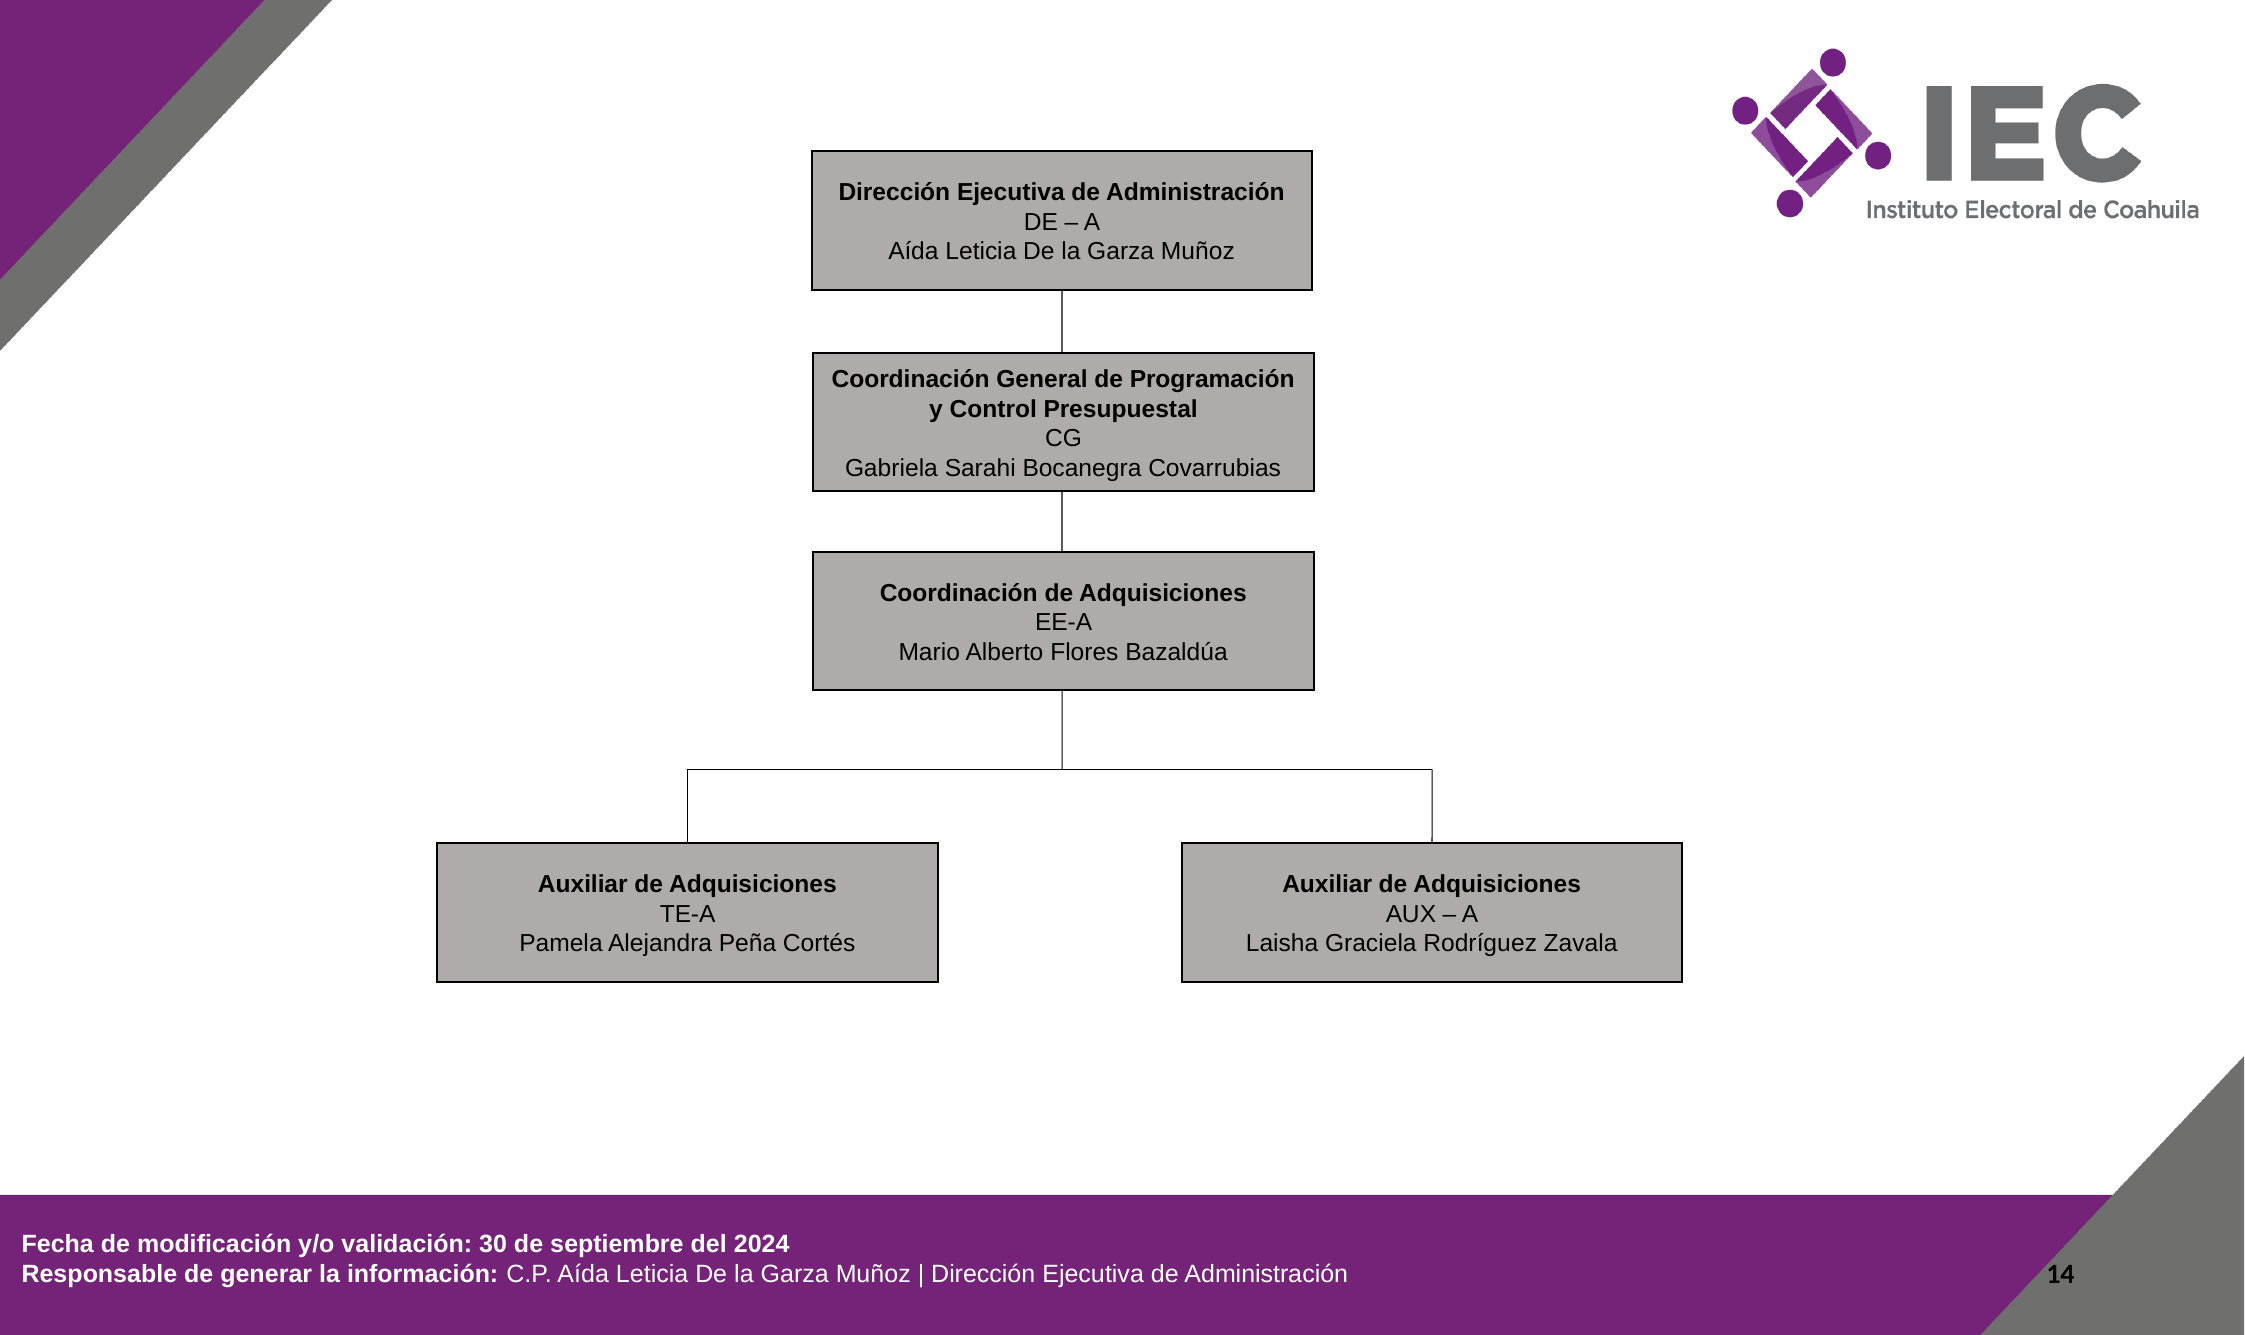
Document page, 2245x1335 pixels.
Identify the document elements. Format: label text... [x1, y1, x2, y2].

text_box Fecha de modificación y/o validación: 30 de septiembre del 2024 Responsable de generar la información: C.P. Aída Leticia De la Garza Muñoz | Dirección Ejecutiva de Administración [0, 1220, 1734, 1296]
text_box Coordinación de Adquisiciones EE-A Mario Alberto Flores Bazaldúa [812, 551, 1061, 691]
text_box Coordinación de Adquisiciones EE-A Mario Alberto Flores Bazaldúa [1063, 551, 1315, 691]
text_box Auxiliar de Adquisiciones TE-A Pamela Alejandra Peña Cortés [436, 842, 939, 983]
slide_number 14 [1584, 1237, 2090, 1309]
text_box Auxiliar de Adquisiciones AUX – A Laisha Graciela Rodríguez Zavala [1181, 842, 1683, 983]
text_box Dirección Ejecutiva de Administración DE – A Aída Leticia De la Garza Muñoz [811, 150, 1313, 291]
text_box Coordinación General de Programación y Control Presupuestal CG Gabriela Sarahi Bocanegra Covarrubias [812, 352, 1061, 492]
picture [0, 0, 2245, 1335]
text_box Coordinación General de Programación y Control Presupuestal CG Gabriela Sarahi Bocanegra Covarrubias [1063, 352, 1315, 492]
